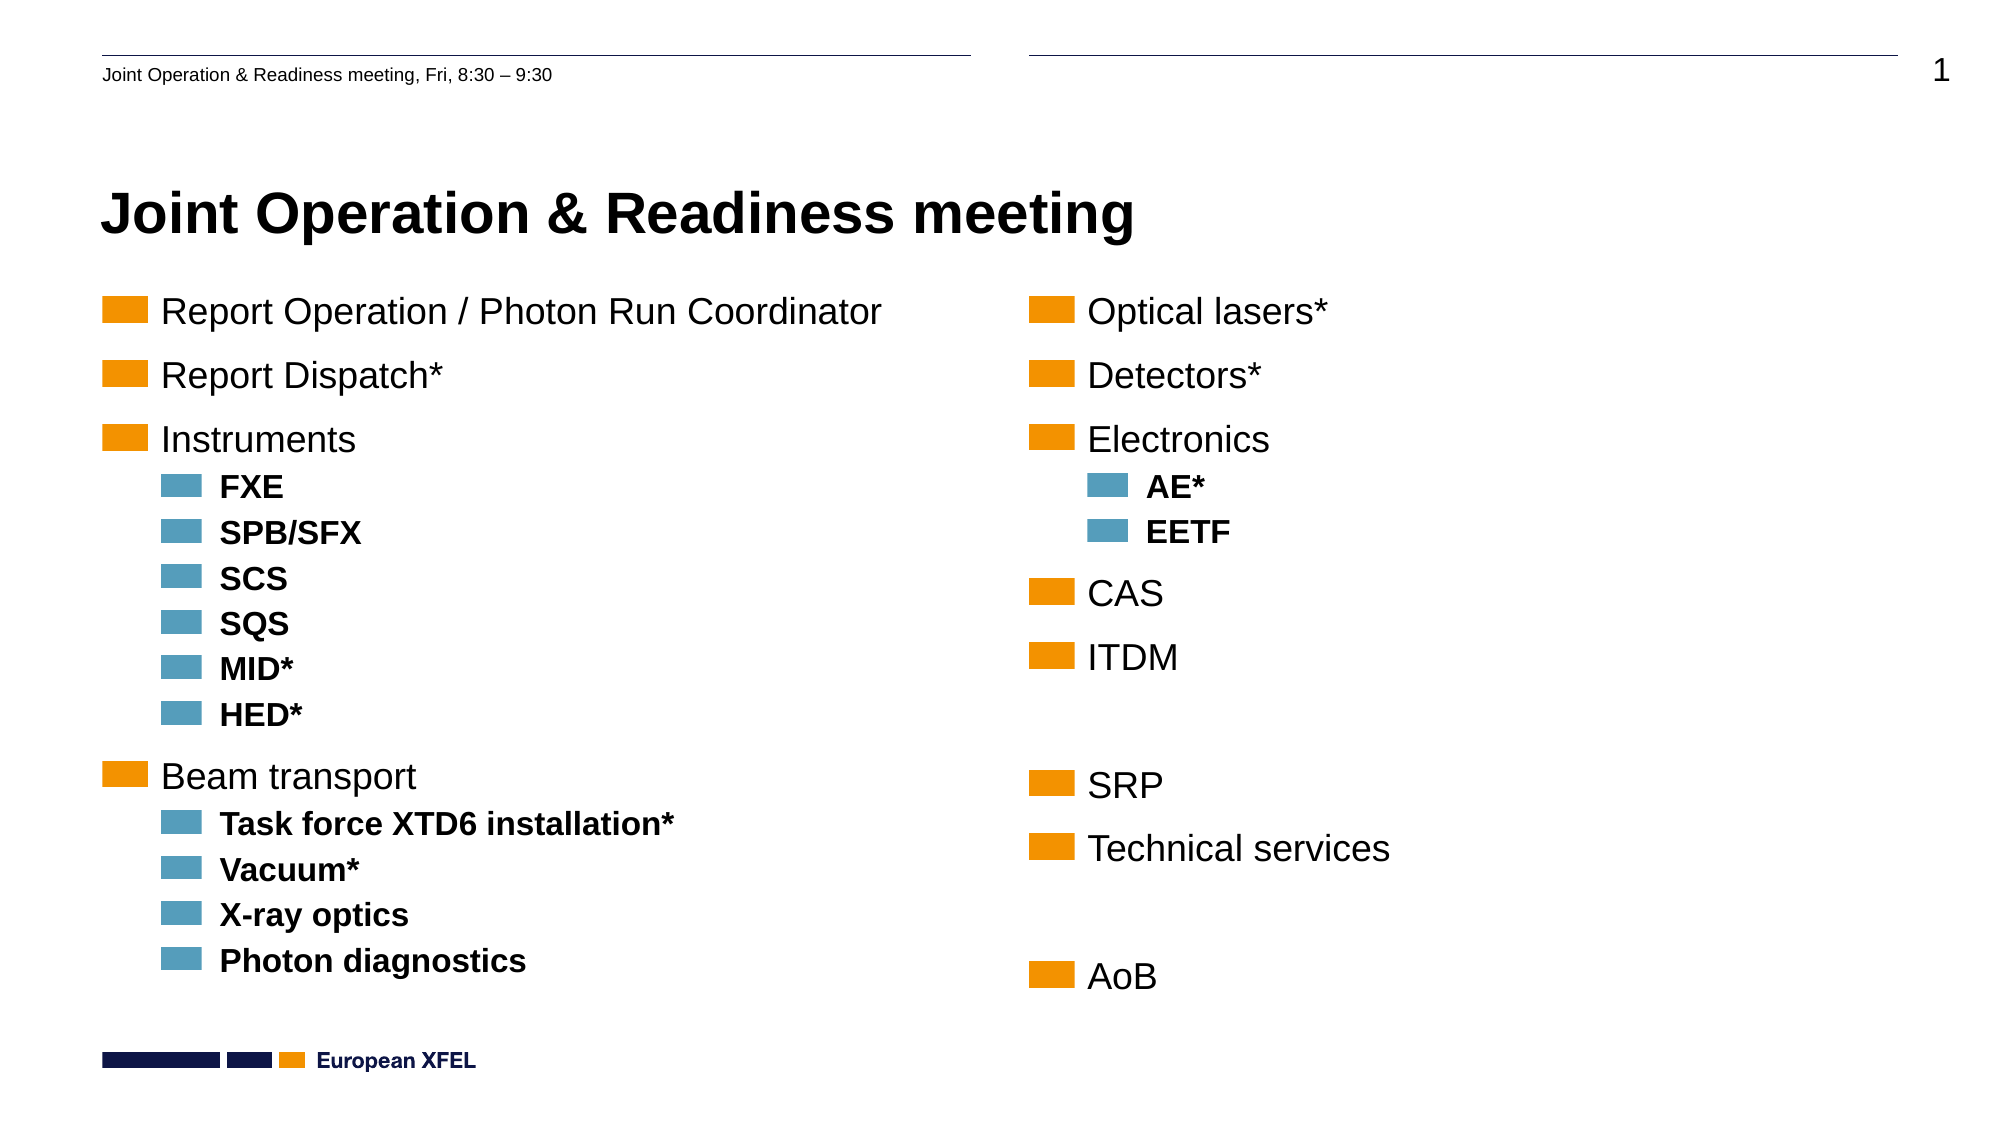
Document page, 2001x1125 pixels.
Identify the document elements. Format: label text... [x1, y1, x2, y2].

list Report Operation / Photon Run Coordinator Report Dispatch* Instruments FXE SPB/SFX SCS SQS MID* HED* Beam transport Task force XTD6 installation* Vacuum* X-ray optics Photon diagnostics [102, 281, 951, 1013]
title Joint Operation & Readiness meeting [100, 116, 1898, 245]
text_box Optical lasers* Detectors* Electronics AE* EETF CAS ITDM SRP Technical services AoB [1028, 280, 1878, 1013]
